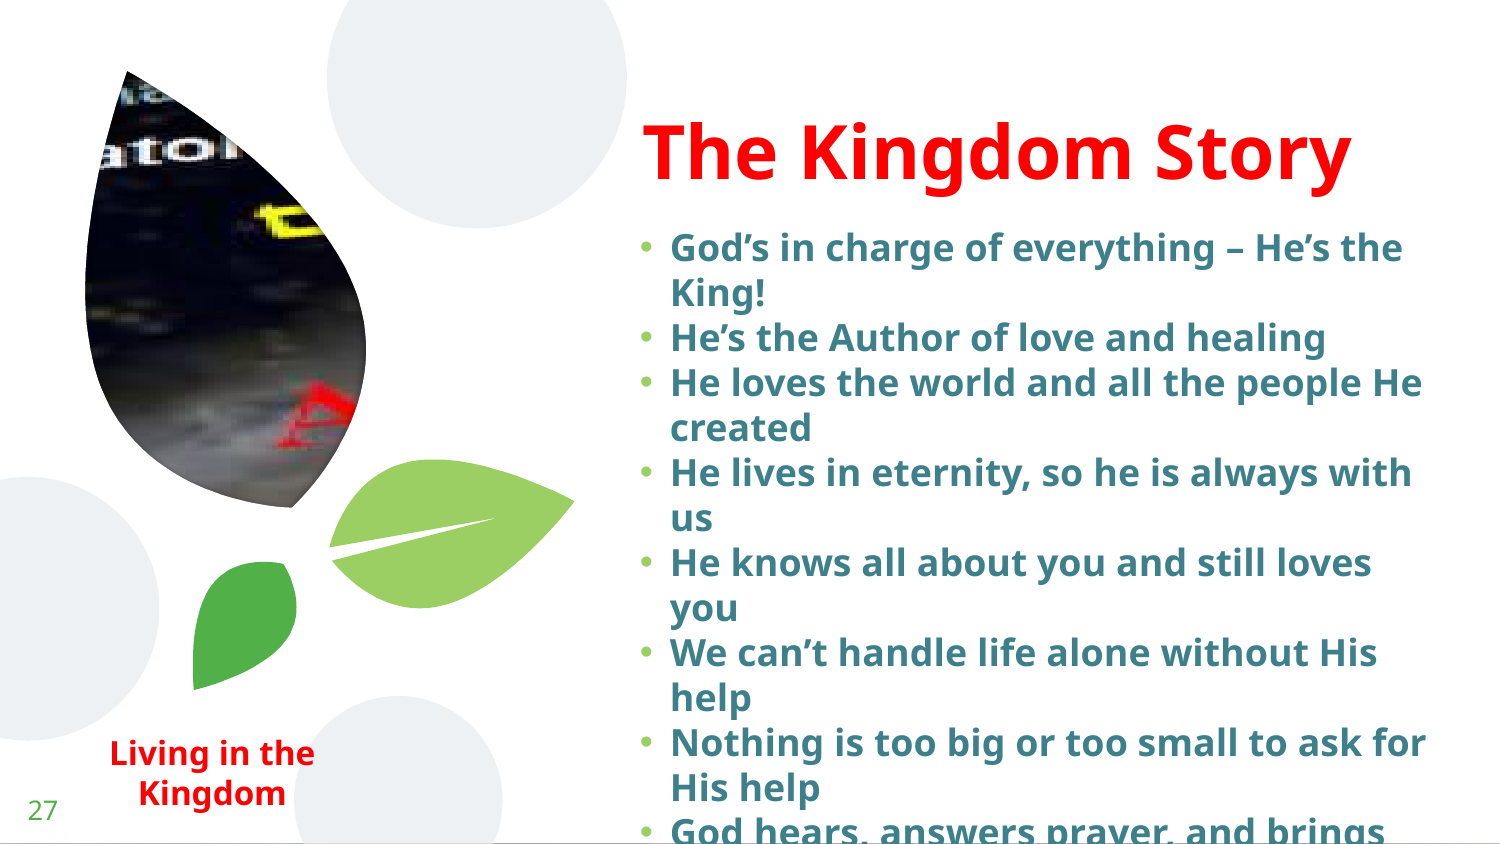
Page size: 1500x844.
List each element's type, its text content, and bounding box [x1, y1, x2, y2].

text_box Living in the Kingdom [24, 721, 400, 822]
picture [86, 72, 366, 507]
title The Kingdom Story [626, 96, 1425, 210]
slide_number 27 [12, 779, 103, 844]
list God’s in charge of everything – He’s the King! He’s the Author of love and healing He loves the world and all the people He created He lives in eternity, so he is always with us He knows all about you and still loves you We can’t handle life alone without His help Nothing is too big or too small to ask for His help God hears, answers prayer, and brings answers He has a very good plan for your future Open your heart wide, receive His love We can ask anytime, even now together The best is yet to come! [624, 209, 1463, 772]
